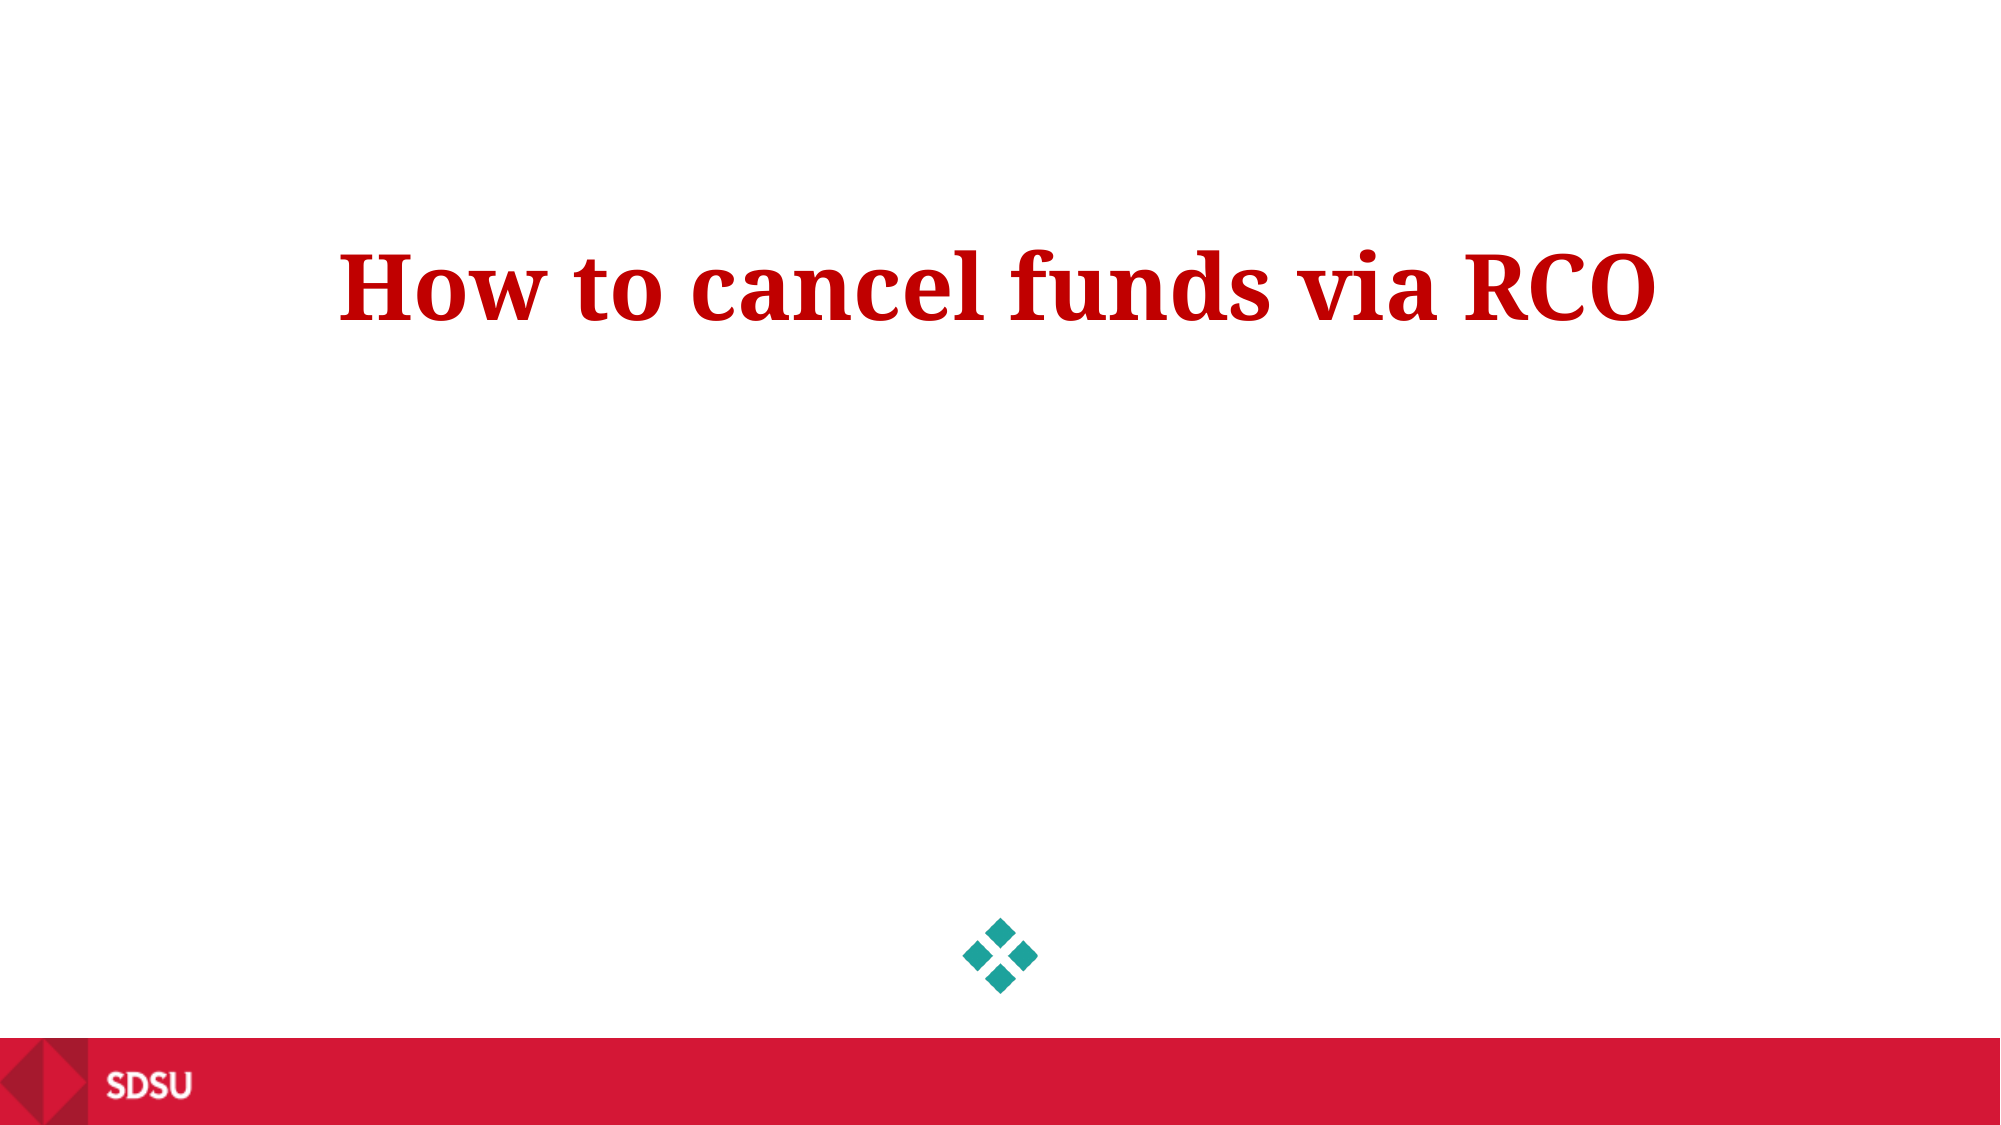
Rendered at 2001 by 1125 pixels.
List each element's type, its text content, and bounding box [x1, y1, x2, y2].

title How to cancel funds via RCO [137, 234, 1863, 452]
